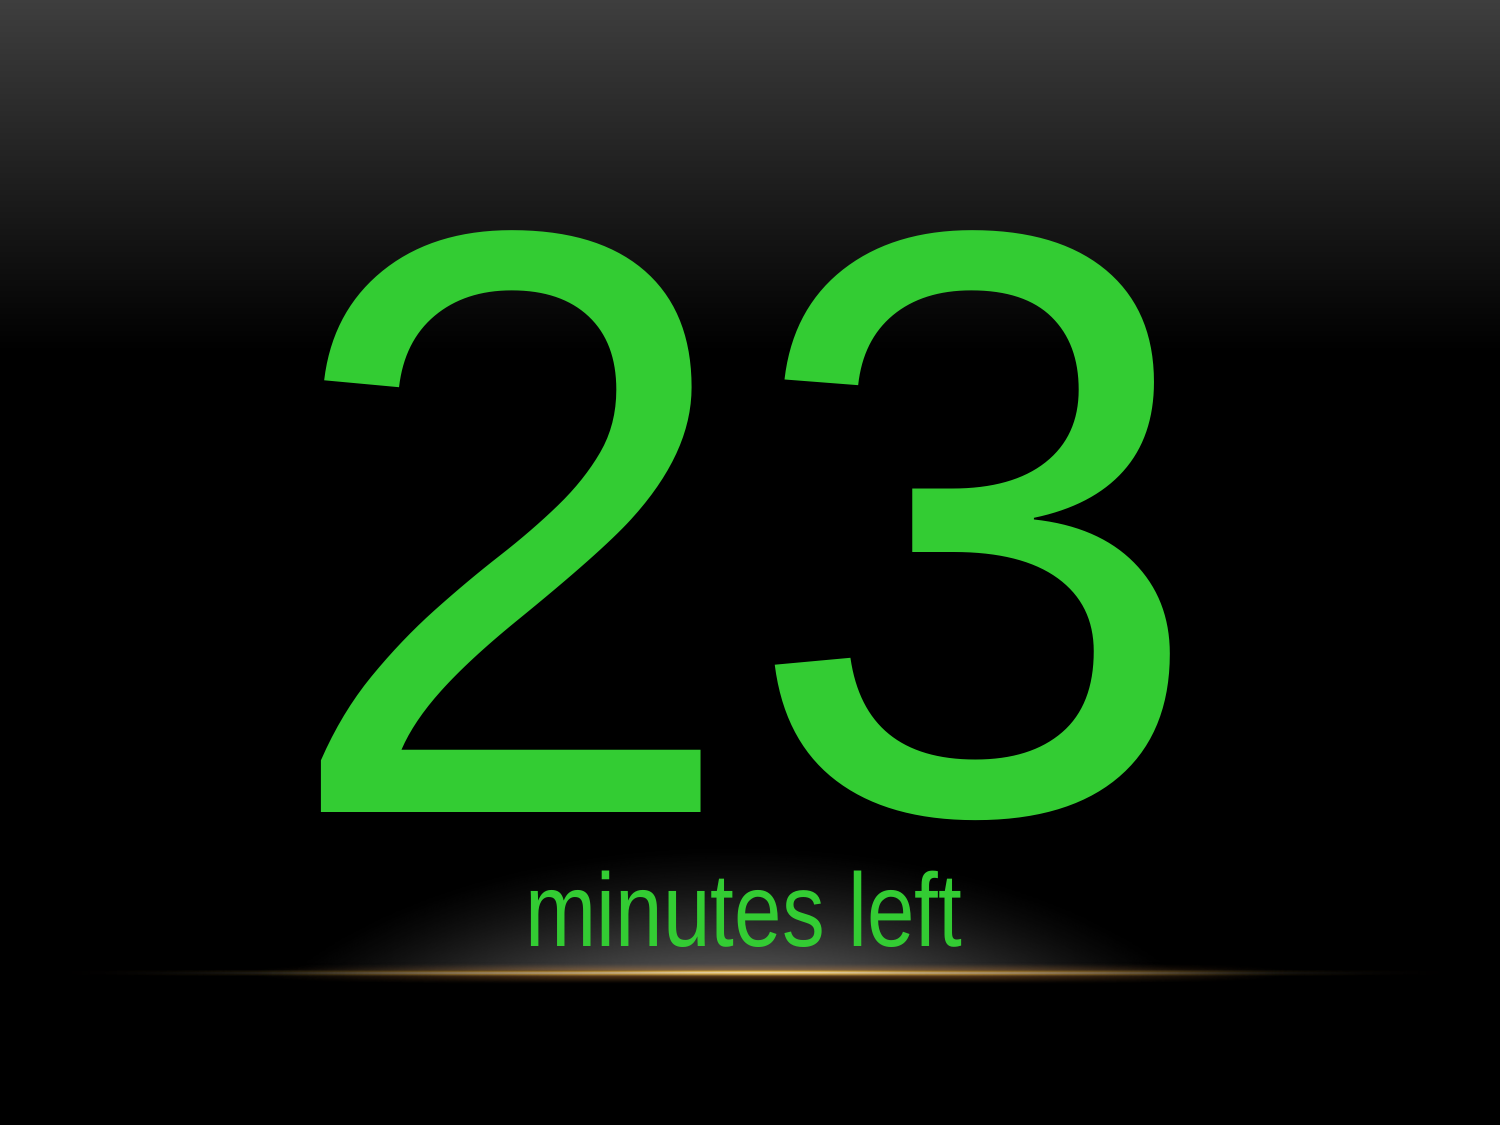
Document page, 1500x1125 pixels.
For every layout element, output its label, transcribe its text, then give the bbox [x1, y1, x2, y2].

list 23 [265, 0, 1500, 560]
text_box minutes left [407, 834, 1081, 975]
picture [0, 0, 1500, 1125]
